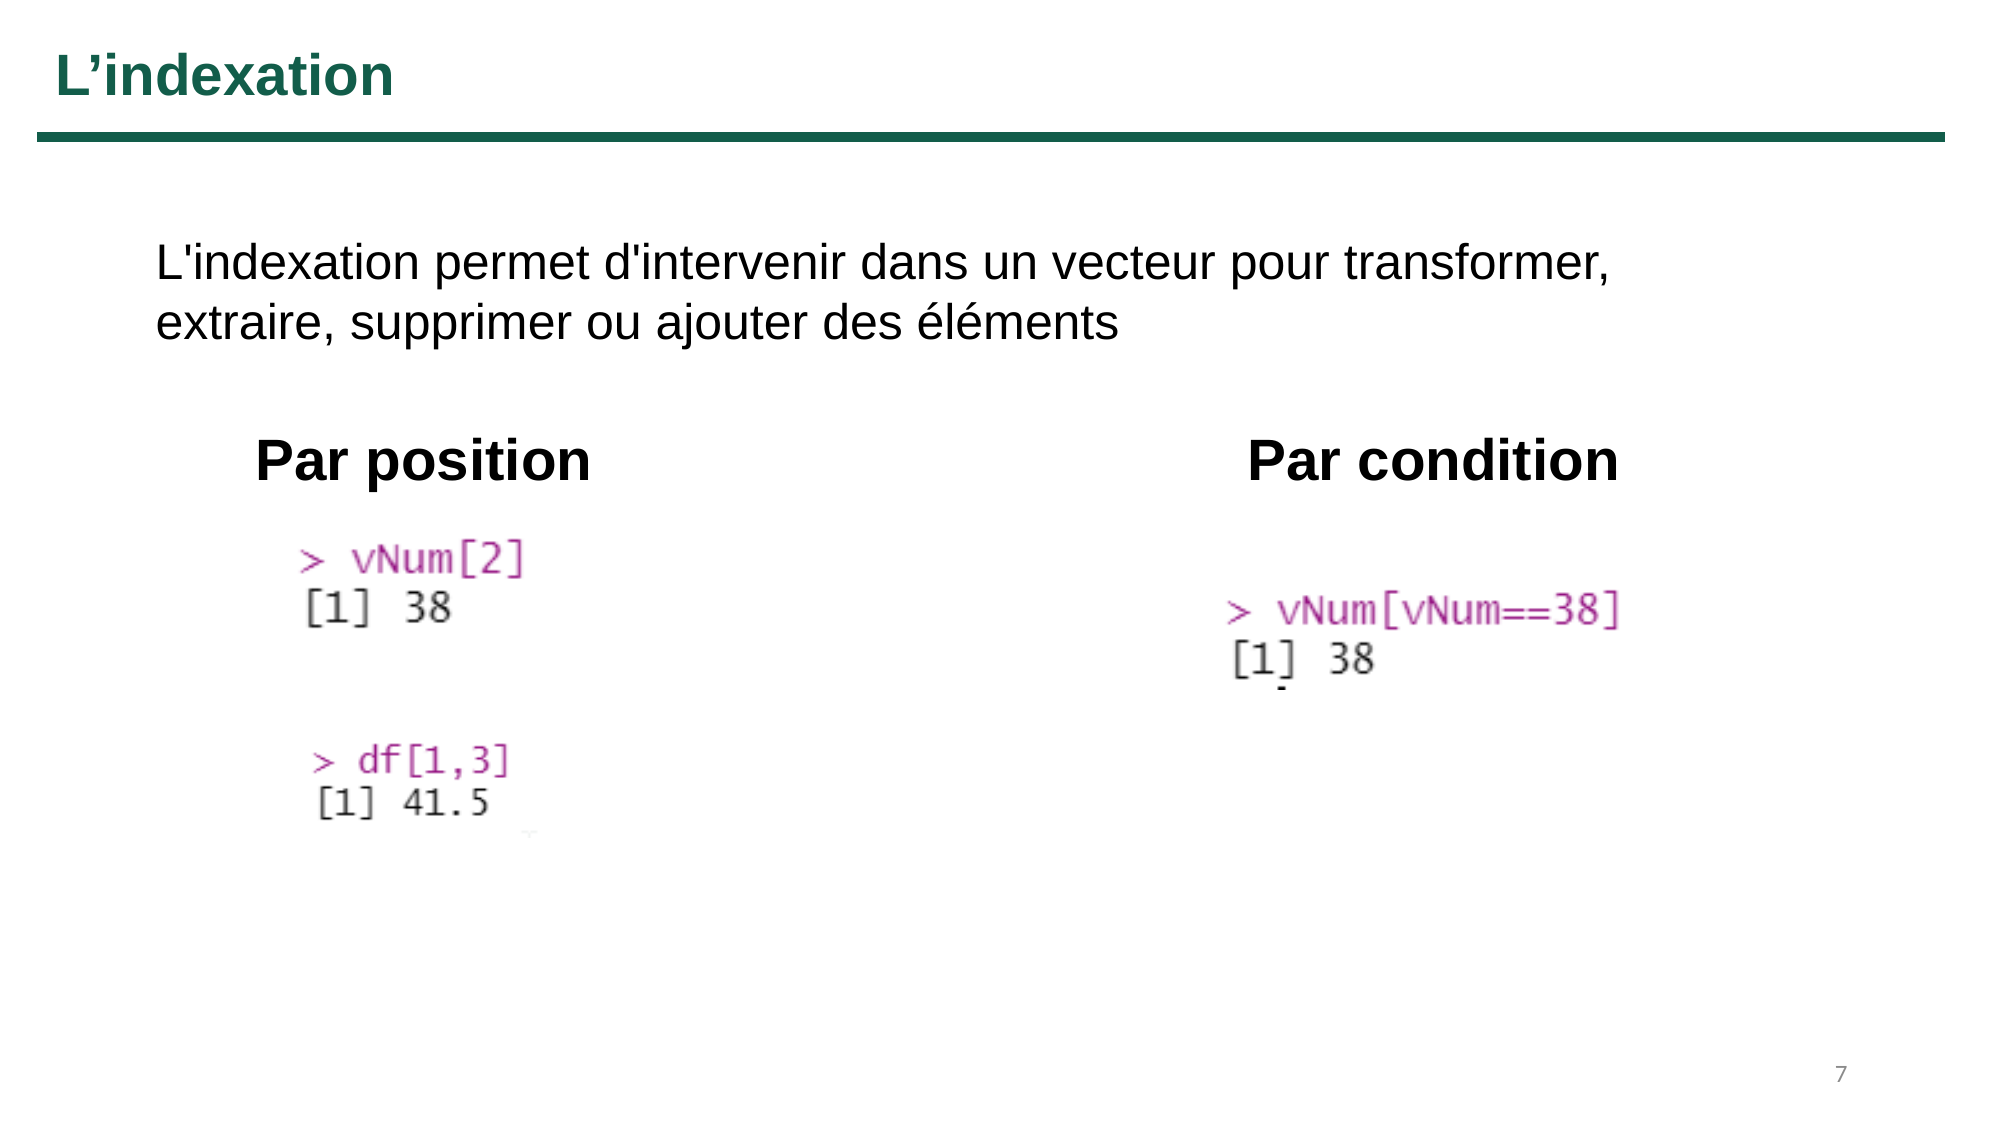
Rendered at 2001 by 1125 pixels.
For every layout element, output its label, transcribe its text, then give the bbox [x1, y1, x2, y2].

text_box Par condition [1232, 414, 1635, 500]
slide_number 7 [1412, 1042, 1863, 1103]
text_box [37, 132, 1945, 142]
picture [284, 535, 565, 636]
picture [1219, 581, 1649, 690]
picture [308, 738, 540, 838]
text_box L’indexation [40, 29, 411, 115]
text_box L'indexation permet d'intervenir dans un vecteur pour transformer, extraire, supprimer ou ajouter des éléments [140, 222, 1768, 358]
text_box Par position [240, 414, 608, 500]
